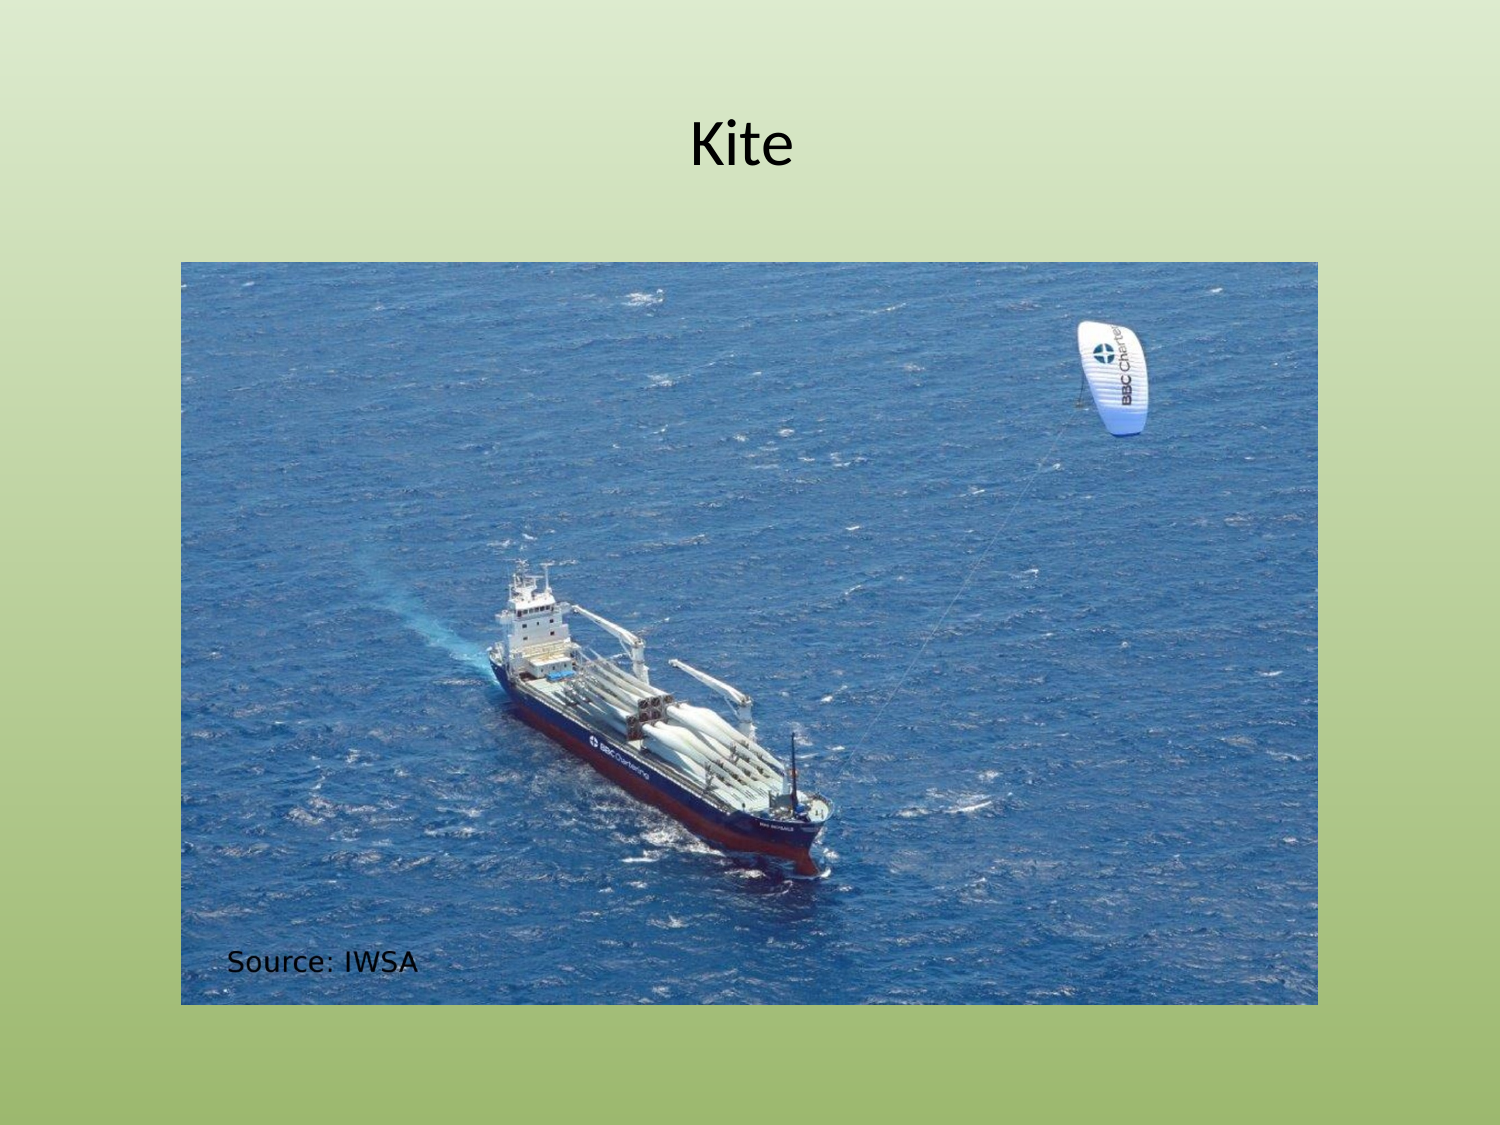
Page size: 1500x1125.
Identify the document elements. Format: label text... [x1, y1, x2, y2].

title Kite [75, 45, 1425, 233]
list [181, 262, 1319, 1006]
